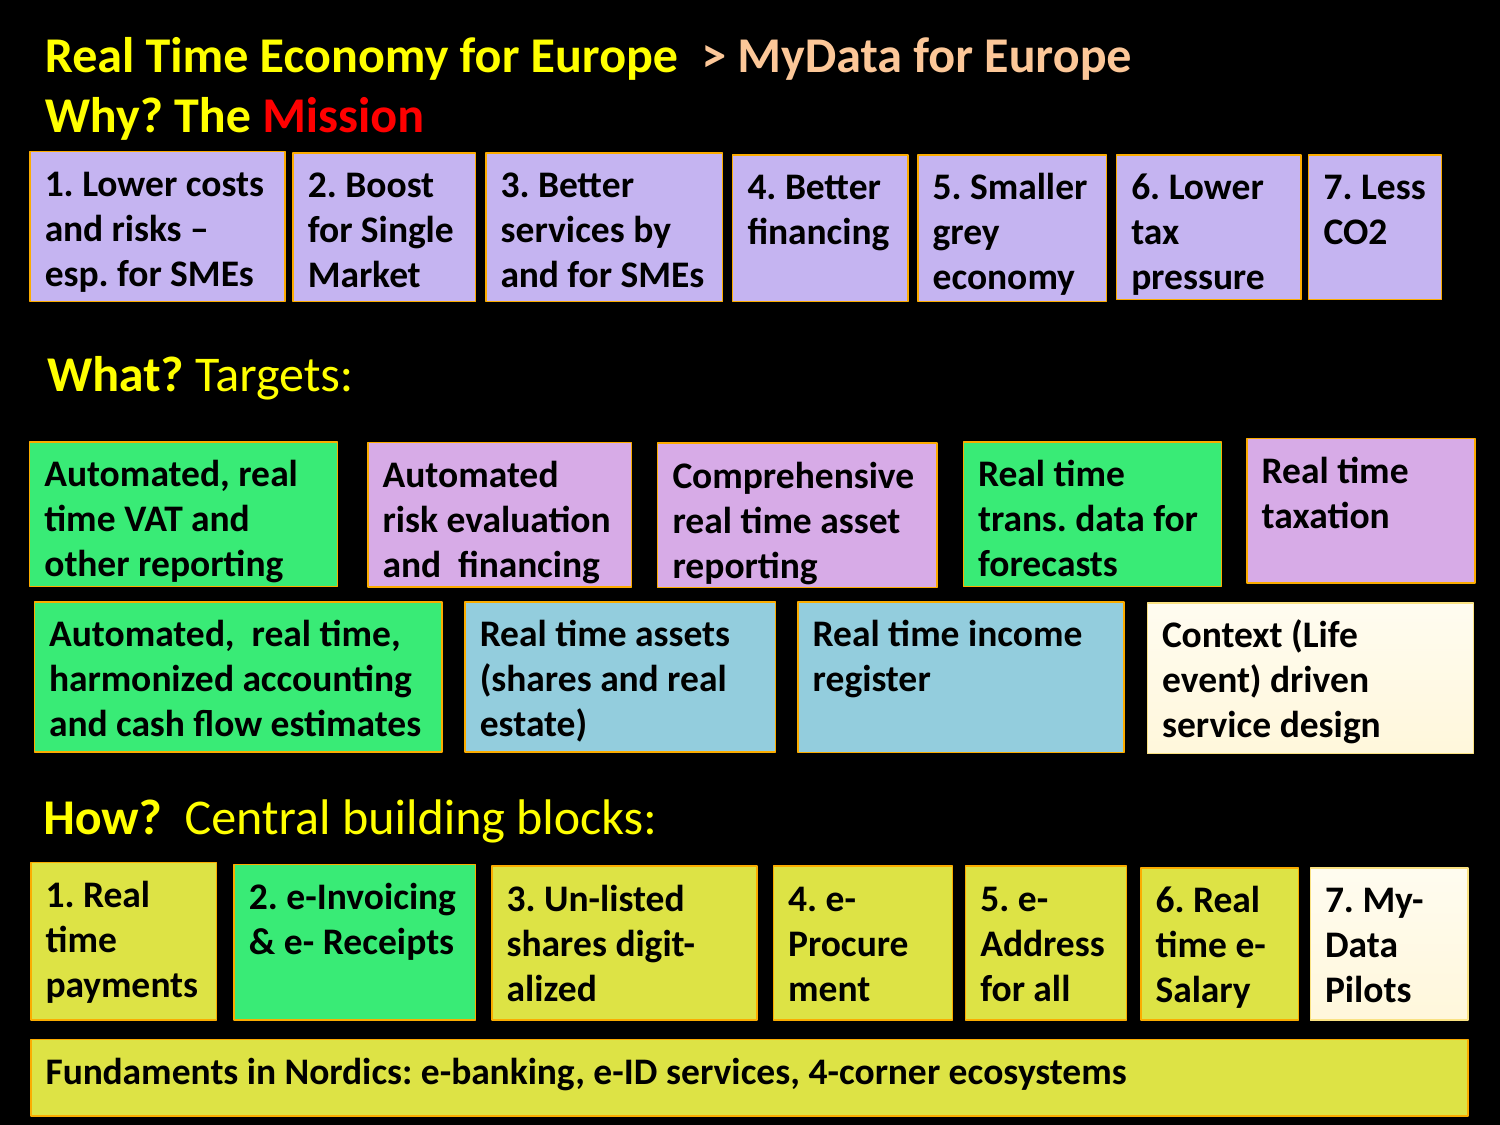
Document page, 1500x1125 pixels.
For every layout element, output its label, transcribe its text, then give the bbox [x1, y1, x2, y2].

text_box What? Targets: [32, 334, 369, 410]
text_box 7. Less CO2 [1308, 154, 1442, 300]
text_box Fundaments in Nordics: e-banking, e-ID services, 4-corner ecosystems [30, 1039, 1469, 1117]
text_box How? Central building blocks: [28, 777, 684, 853]
text_box 2. e-Invoicing & e- Receipts [233, 864, 476, 1021]
text_box 6. Real time e-Salary [1140, 867, 1299, 1021]
text_box Real time assets (shares and real estate) [464, 601, 776, 753]
text_box 7. My-Data Pilots [1310, 867, 1469, 1021]
text_box 4. e-Procurement [773, 865, 953, 1021]
text_box 6. Lower tax pressure [1116, 154, 1302, 300]
text_box Automated, real time VAT and other reporting [29, 441, 338, 587]
text_box 2. Boost for Single Market [292, 152, 476, 302]
text_box 1. Real time payments [30, 862, 217, 1021]
text_box 5. e-Address for all [965, 865, 1127, 1021]
text_box 1. Lower costs and risks – esp. for SMEs [29, 151, 286, 302]
text_box 3. Better services by and for SMEs [485, 152, 723, 302]
text_box 3. Un-listed shares digit-alized [491, 865, 758, 1021]
text_box Automated risk evaluation and financing [367, 442, 632, 588]
text_box Real time trans. data for forecasts [963, 441, 1222, 587]
text_box Automated, real time, harmonized accounting and cash flow estimates [34, 601, 443, 753]
text_box Real time income register [797, 601, 1125, 753]
text_box Context (Life event) driven service design [1147, 602, 1474, 754]
text_box Comprehensive real time asset reporting [657, 442, 938, 588]
text_box Real time taxation [1246, 438, 1476, 584]
text_box Real Time Economy for Europe > MyData for Europe Why? The Mission [30, 15, 1159, 150]
text_box 4. Better financing [732, 154, 909, 302]
text_box 5. Smaller grey economy [917, 154, 1107, 302]
